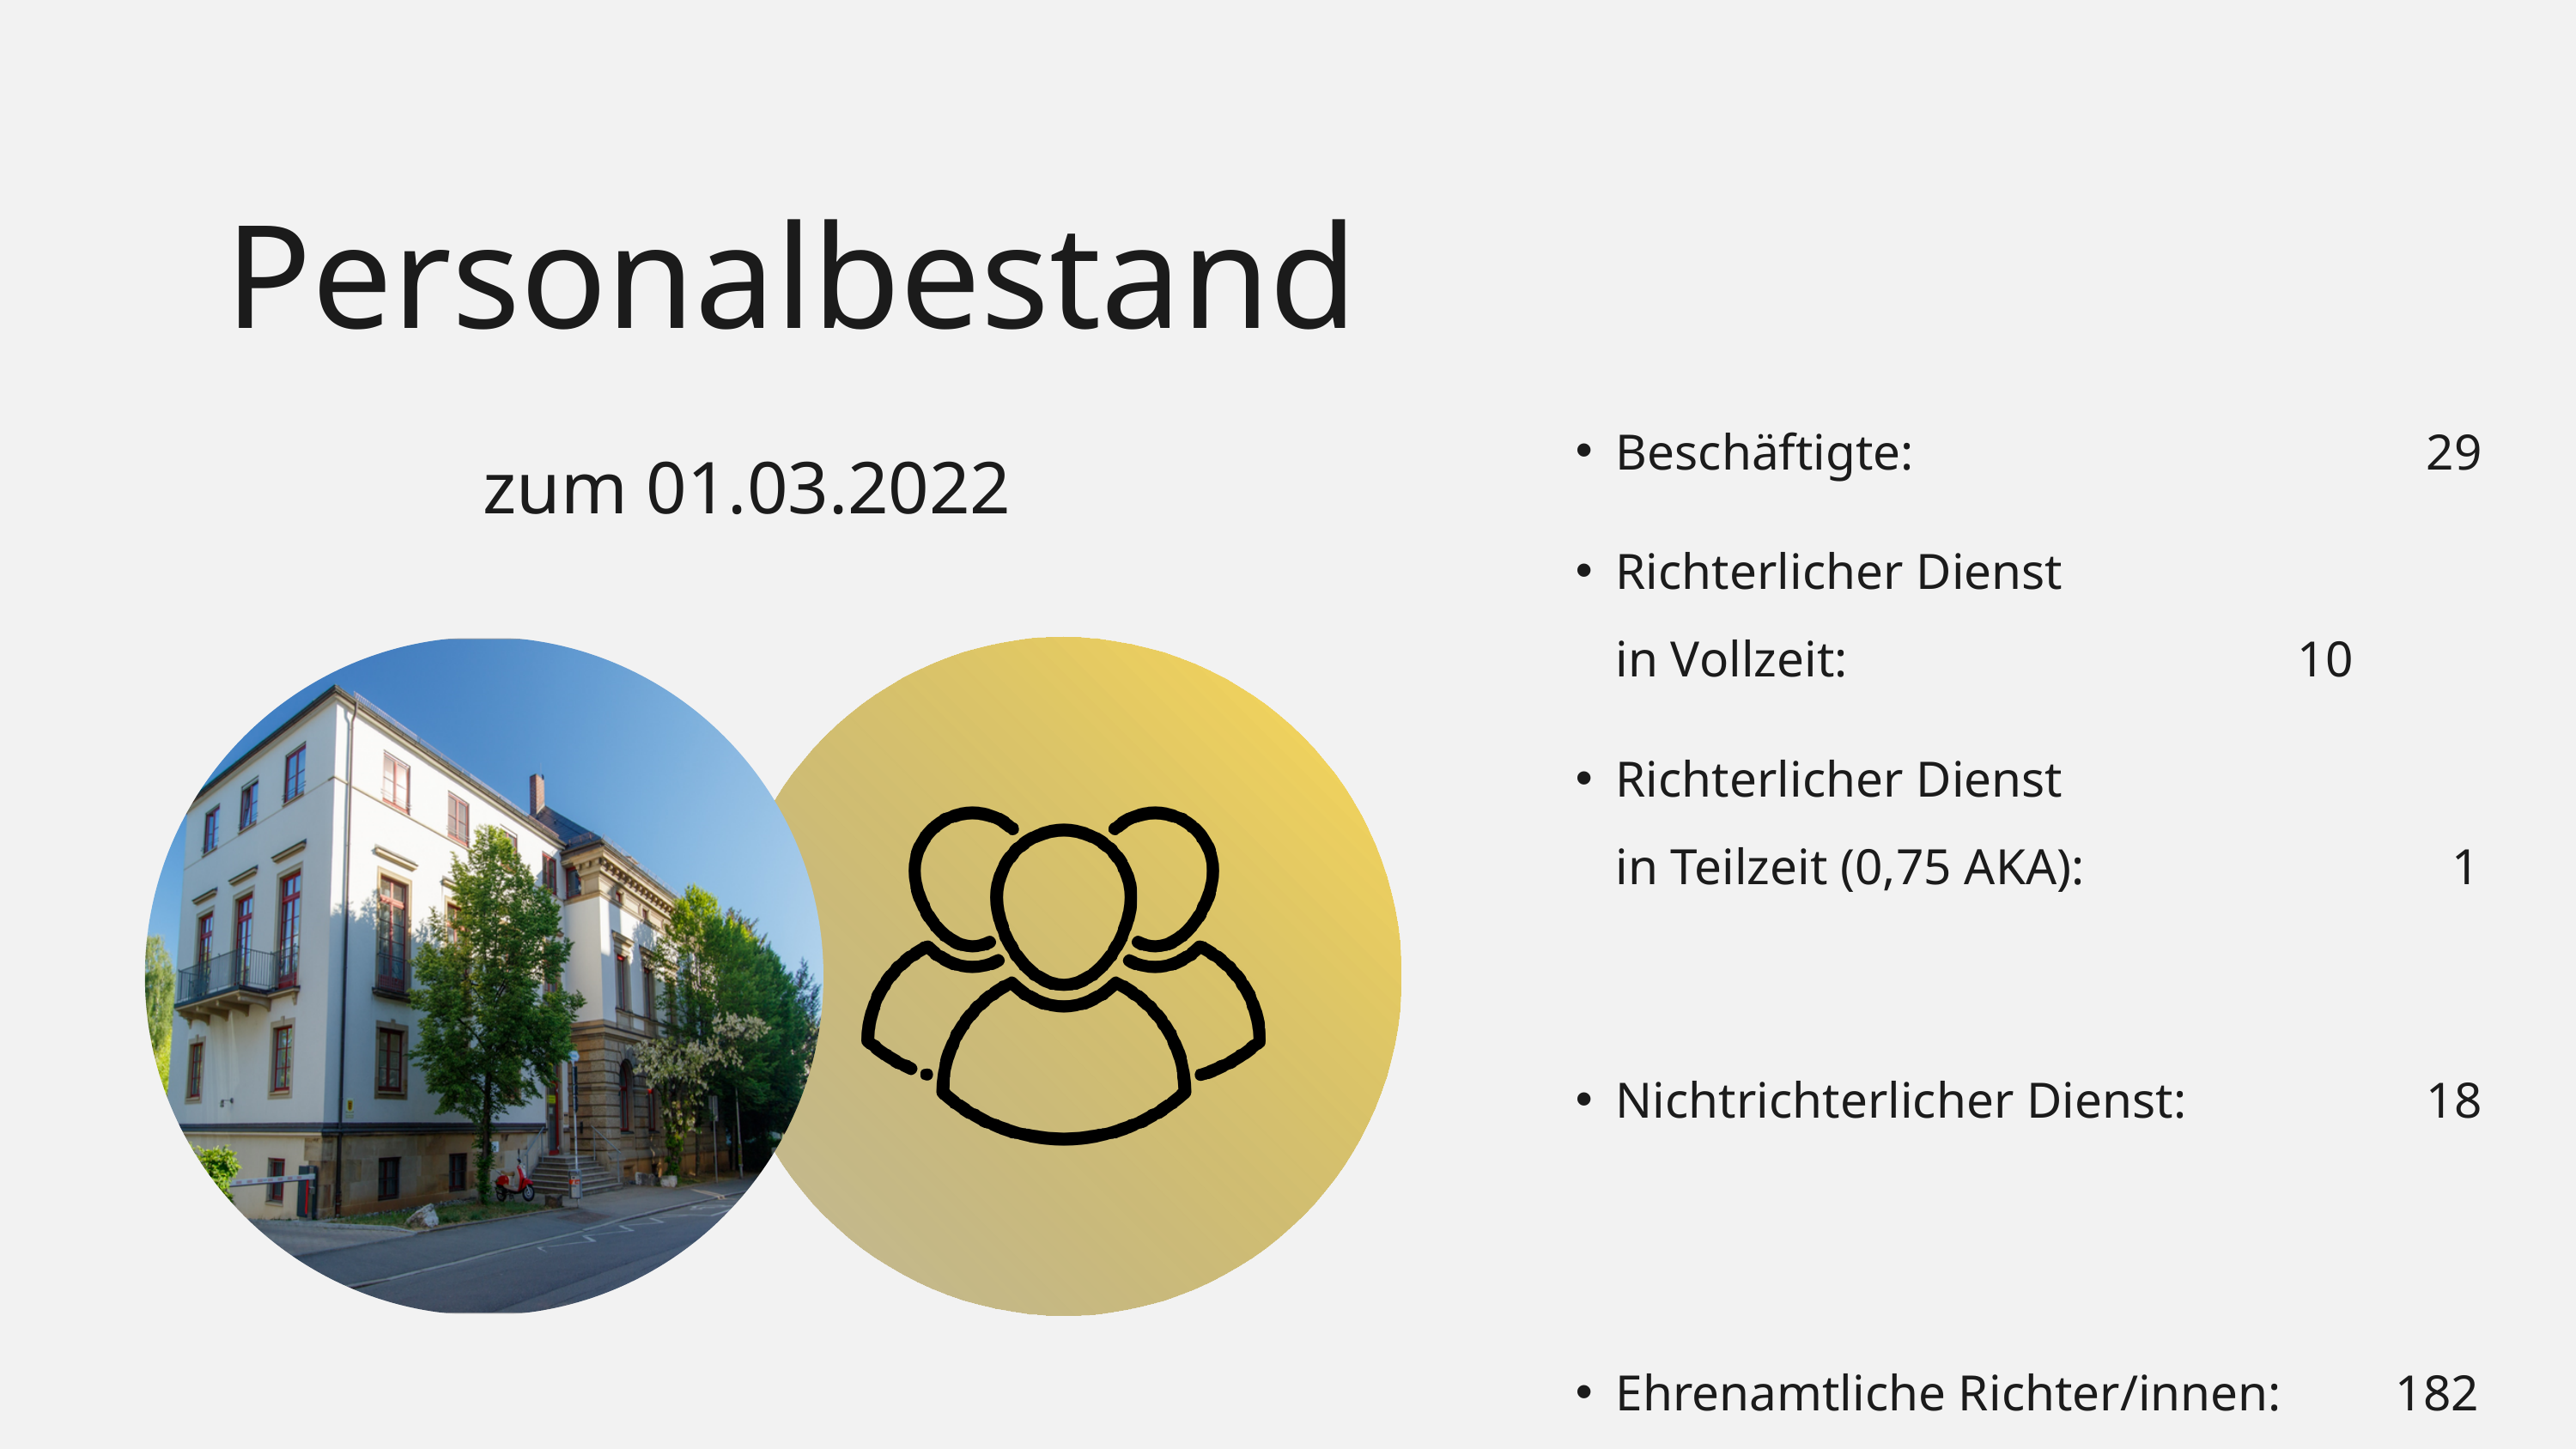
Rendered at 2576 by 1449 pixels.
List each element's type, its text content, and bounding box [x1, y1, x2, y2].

text_box Beschäftigte: 29 Richterlicher Dienst in Vollzeit: 10 Richterlicher Dienst in Teilzeit (0,75 AKA): 1 Nichtrichterlicher Dienst: 18 Ehrenamtliche Richter/innen: 182 Kammeranzahl: 11 [1563, 326, 2555, 1449]
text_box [824, 636, 1403, 1316]
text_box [144, 636, 824, 1316]
picture [860, 773, 1267, 1178]
text_box Personalbestand zum 01.03.2022 [225, 185, 1446, 529]
